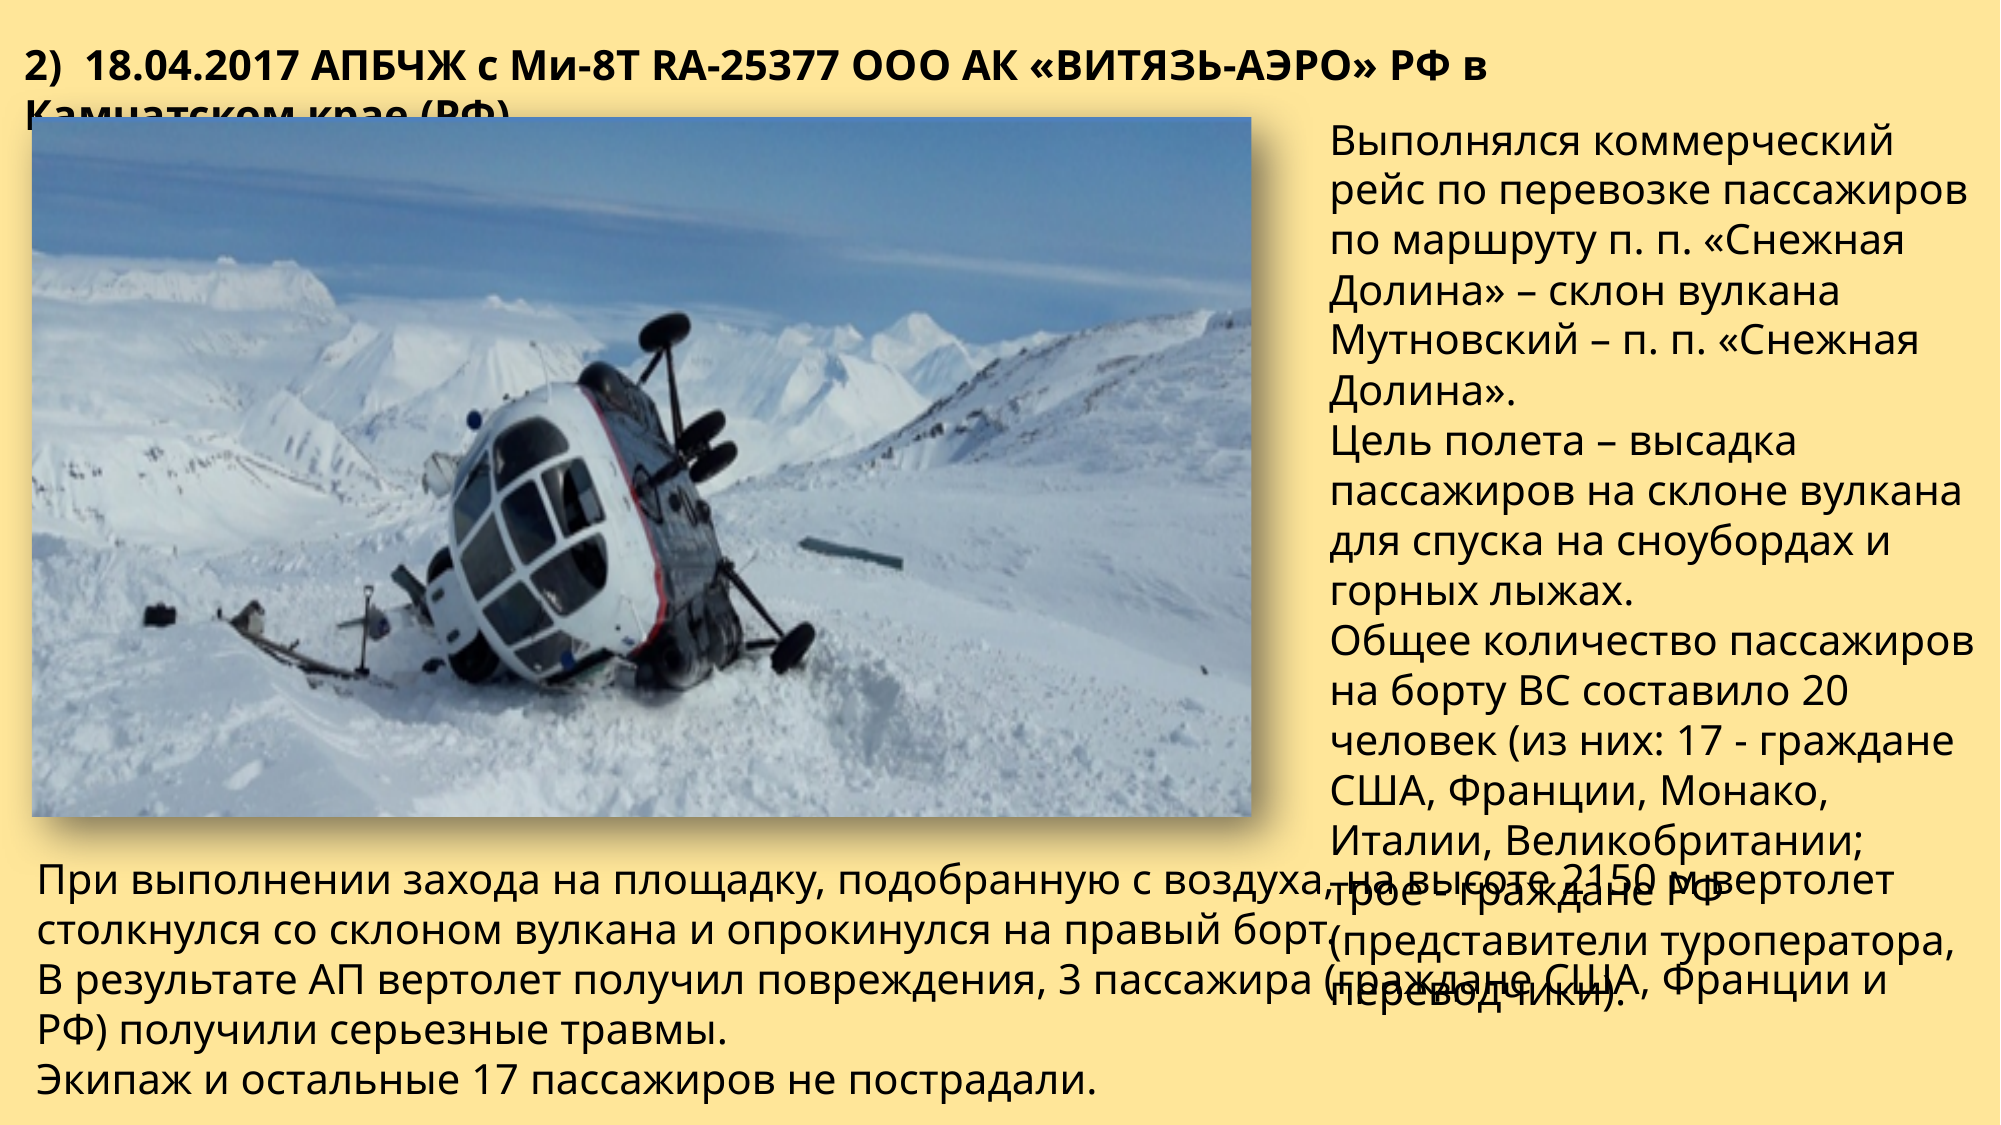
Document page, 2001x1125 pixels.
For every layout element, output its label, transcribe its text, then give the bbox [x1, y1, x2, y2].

text_box Выполнялся коммерческий рейс по перевозке пассажиров по маршруту п. п. «Снежная Долина» – склон вулкана Мутновский – п. п. «Снежная Долина». Цель полета – высадка пассажиров на склоне вулкана для спуска на сноубордах и горных лыжах. Общее количество пассажиров на борту ВС составило 20 человек (из них: 17 - граждане США, Франции, Монако, Италии, Великобритании; трое - граждане РФ (представители туроператора, переводчики). [1314, 105, 1993, 1022]
picture [31, 117, 1252, 817]
text_box 2) 18.04.2017 АПБЧЖ с Ми-8Т RA-25377 ООО АК «ВИТЯЗЬ-АЭРО» РФ в Камчатском крае (РФ) [10, 31, 1774, 147]
text_box При выполнении захода на площадку, подобранную с воздуха, на высоте 2150 м вертолет столкнулся со склоном вулкана и опрокинулся на правый борт. В результате АП вертолет получил повреждения, 3 пассажира (граждане США, Франции и РФ) получили серьезные травмы. Экипаж и остальные 17 пассажиров не пострадали. [21, 845, 1923, 1111]
